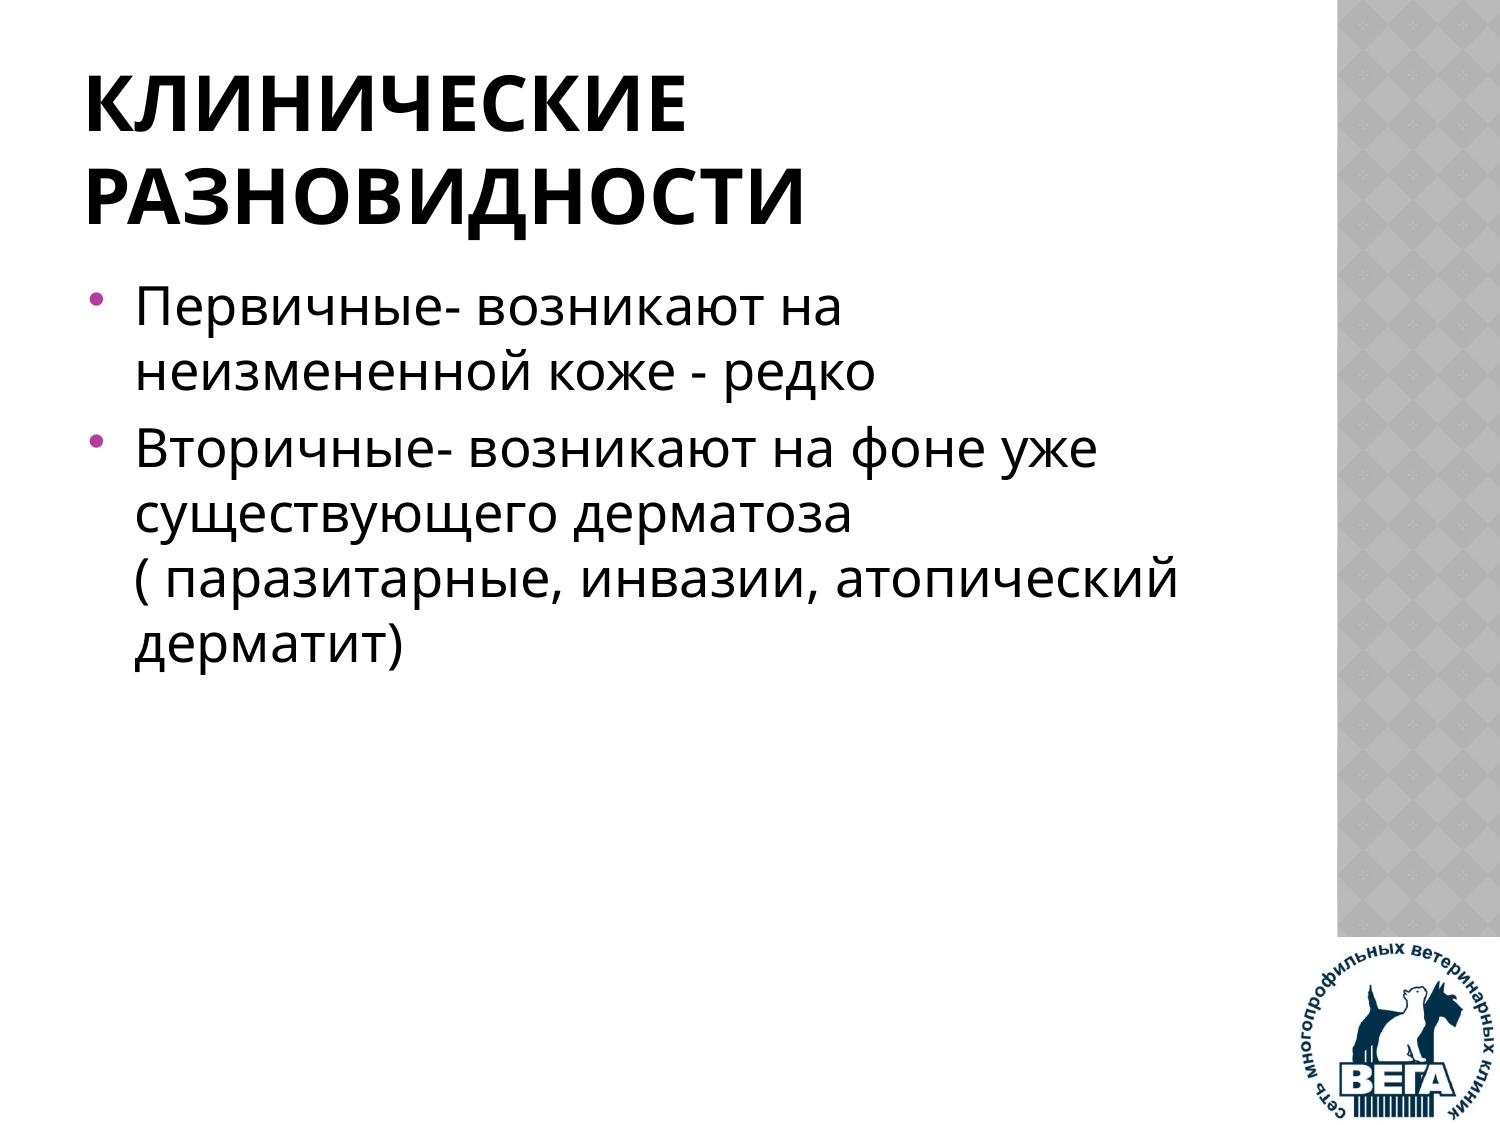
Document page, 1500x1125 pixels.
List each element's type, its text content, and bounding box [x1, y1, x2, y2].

picture [1300, 937, 1500, 1125]
title Клинические разновидности [75, 52, 1263, 240]
list Первичные- возникают на неизмененной коже - редко Вторичные- возникают на фоне уже существующего дерматоза ( паразитарные, инвазии, атопический дерматит) [75, 264, 1263, 1059]
